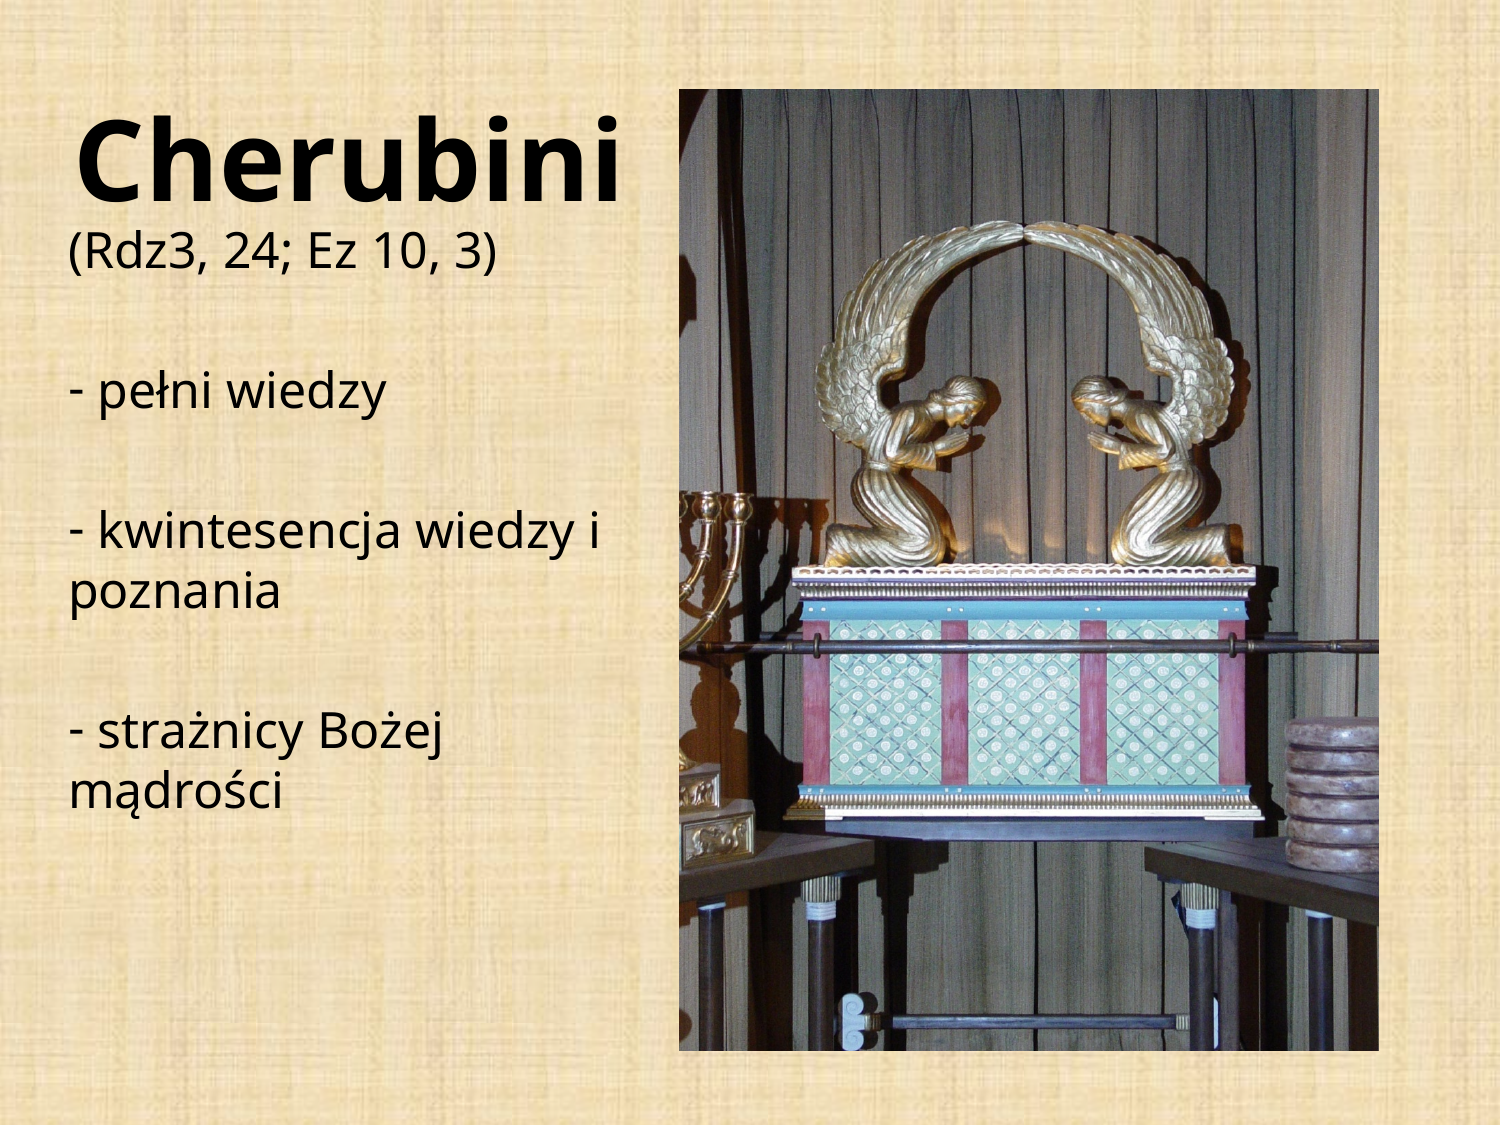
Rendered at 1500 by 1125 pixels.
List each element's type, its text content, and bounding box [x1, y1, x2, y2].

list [678, 89, 1379, 1051]
list (Rdz3, 24; Ez 10, 3) pełni wiedzy kwintesencja wiedzy i poznania strażnicy Bożej mądrości [53, 210, 621, 1059]
title Cherubini [58, 35, 697, 232]
